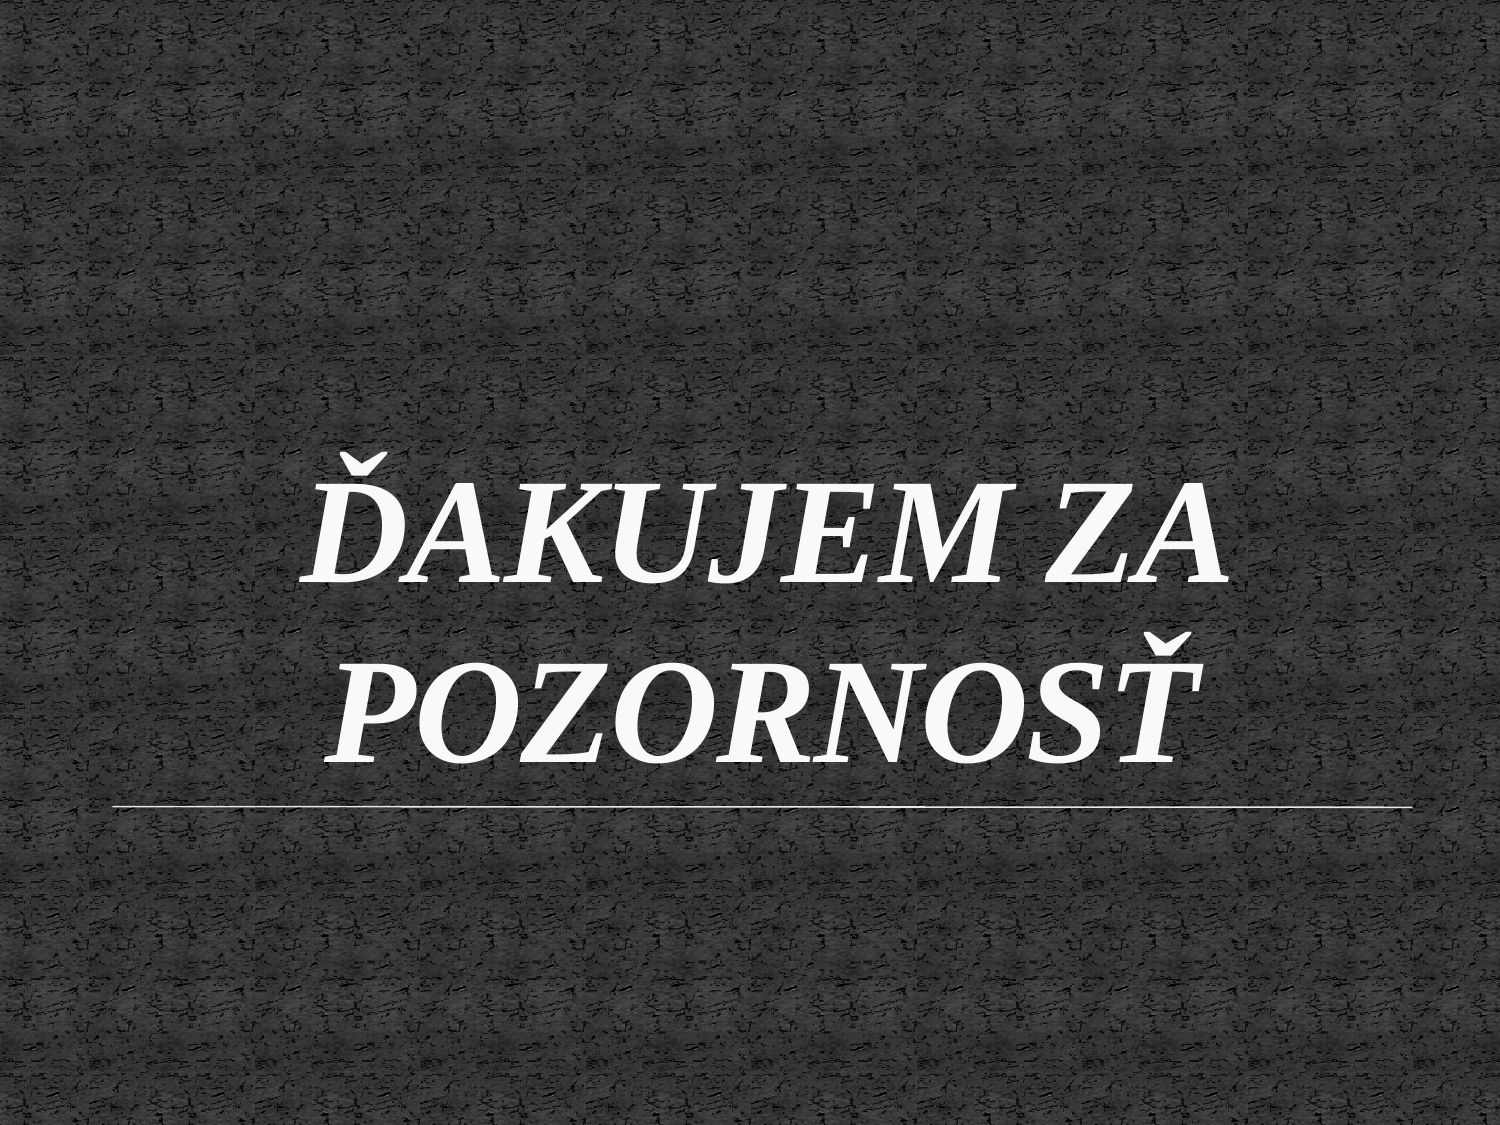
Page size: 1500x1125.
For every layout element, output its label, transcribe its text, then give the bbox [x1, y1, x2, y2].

title ĎAKUJEM ZA POZORNOSŤ [112, 574, 1413, 800]
